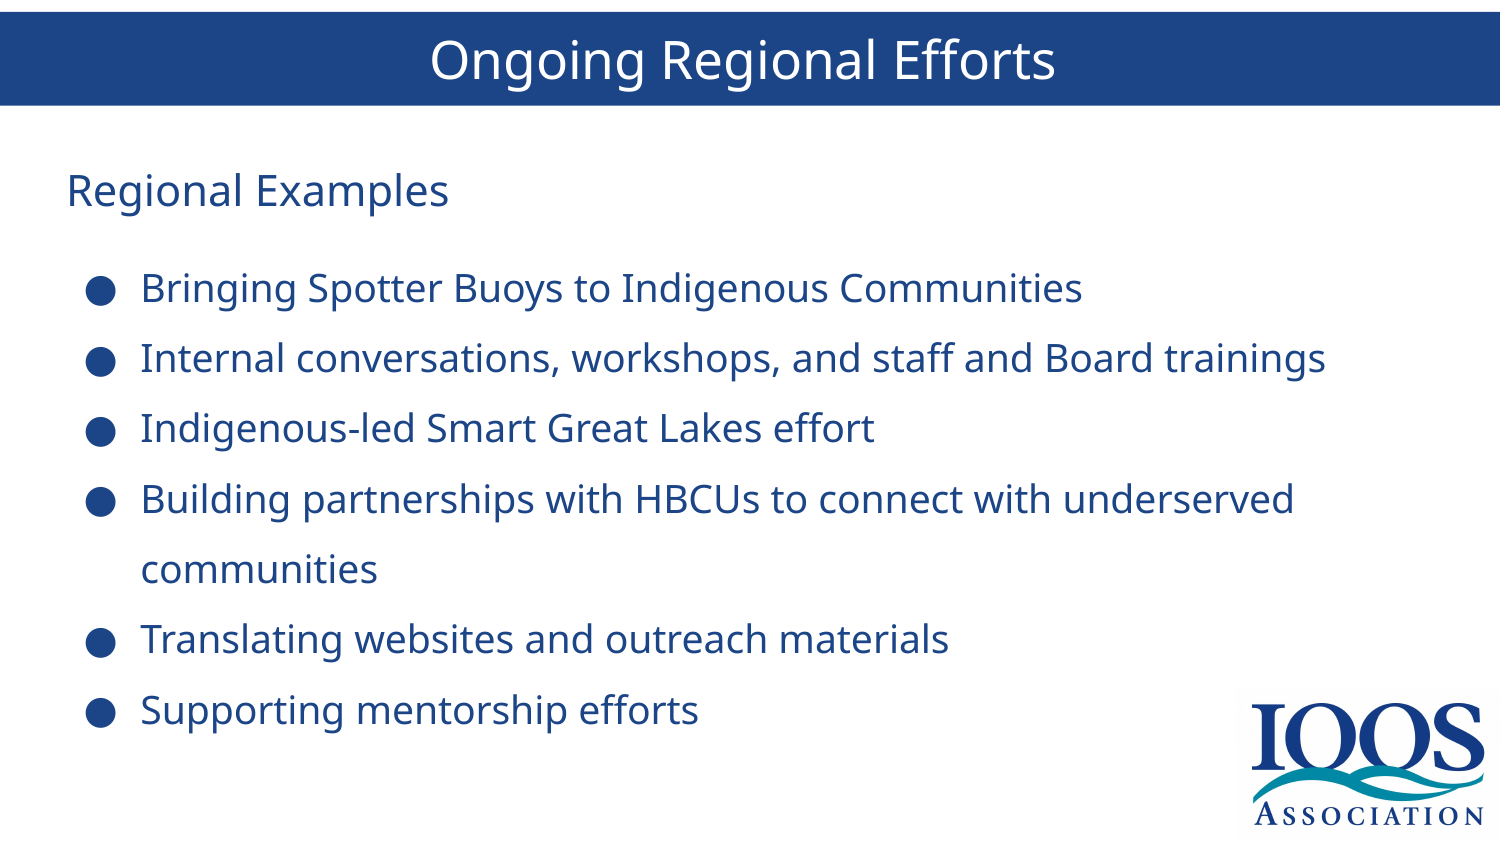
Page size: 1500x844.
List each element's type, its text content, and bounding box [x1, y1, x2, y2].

title Ongoing Regional Efforts [0, 11, 1500, 106]
picture [1235, 687, 1500, 841]
list Regional Examples Bringing Spotter Buoys to Indigenous Communities Internal conversations, workshops, and staff and Board trainings Indigenous-led Smart Great Lakes effort Building partnerships with HBCUs to connect with underserved communities Translating websites and outreach materials Supporting mentorship efforts [51, 122, 1449, 750]
